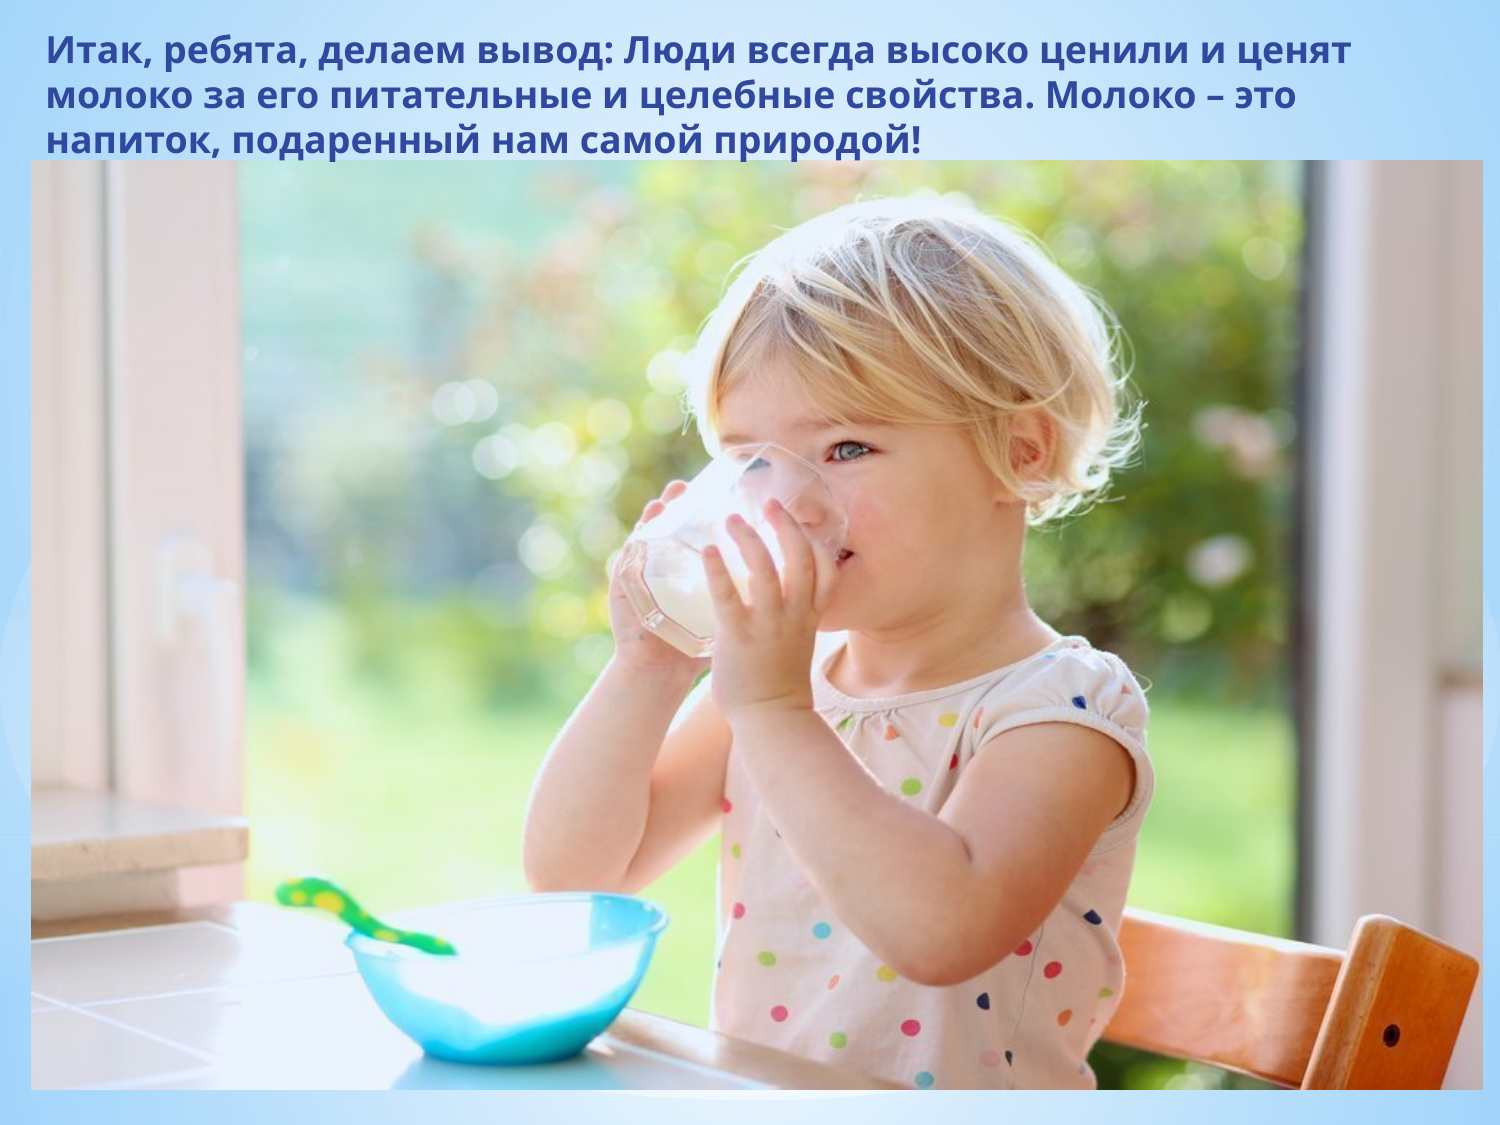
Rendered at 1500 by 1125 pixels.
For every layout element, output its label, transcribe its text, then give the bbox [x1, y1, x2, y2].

text_box Итак, ребята, делаем вывод: Люди всегда высоко ценили и ценят молоко за его питательные и целебные свойства. Молоко – это напиток, подаренный нам самой природой! [30, 19, 1483, 160]
picture [31, 160, 1483, 1090]
